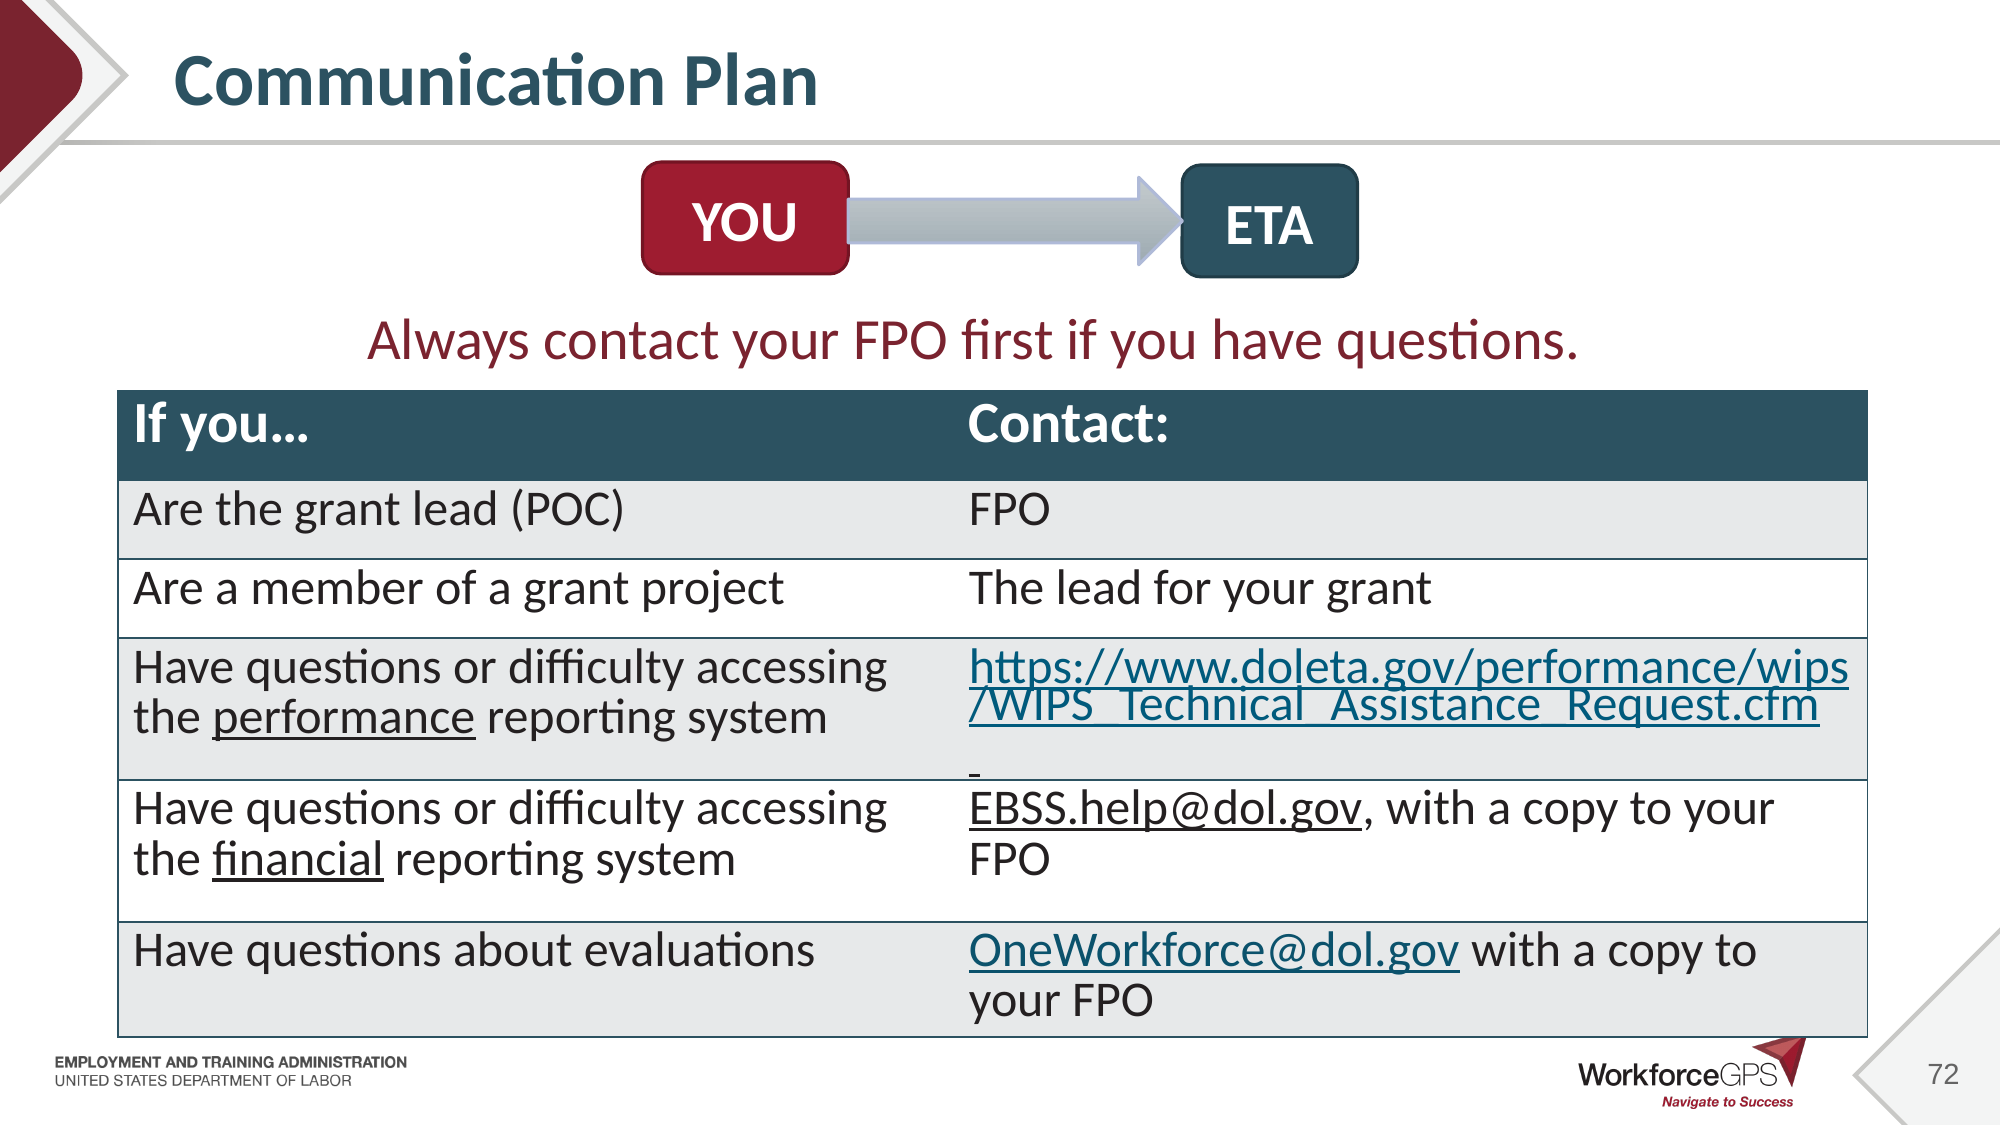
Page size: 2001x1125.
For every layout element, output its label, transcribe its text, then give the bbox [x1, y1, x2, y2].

table_cell https://www.doleta.gov/performance/wips/WIPS_Technical_Assistance_Request.cfm [954, 639, 1867, 779]
table_cell Have questions or difficulty accessing the performance reporting system [119, 639, 954, 779]
title Communication Plan [144, 33, 1450, 141]
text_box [642, 161, 1358, 278]
slide_number 72 [1867, 1042, 1975, 1103]
table_cell EBSS.help@dol.gov, with a copy to your FPO [954, 781, 1867, 921]
table_header Contact: [954, 392, 1867, 480]
table_cell FPO [954, 481, 1867, 558]
title Any Questions? [47, 1049, 420, 1095]
list Always contact your FPO first if you have questions. [144, 298, 1804, 382]
table_cell Are a member of a grant project [119, 560, 954, 637]
table_cell OneWorkforce@dol.gov with a copy to your FPO [954, 923, 1867, 1036]
table_cell Have questions or difficulty accessing the financial reporting system [119, 781, 954, 921]
table_cell Are the grant lead (POC) [119, 481, 954, 558]
table_header If you… [119, 392, 954, 480]
table_cell Have questions about evaluations [119, 923, 954, 1036]
table_cell The lead for your grant [954, 560, 1867, 637]
